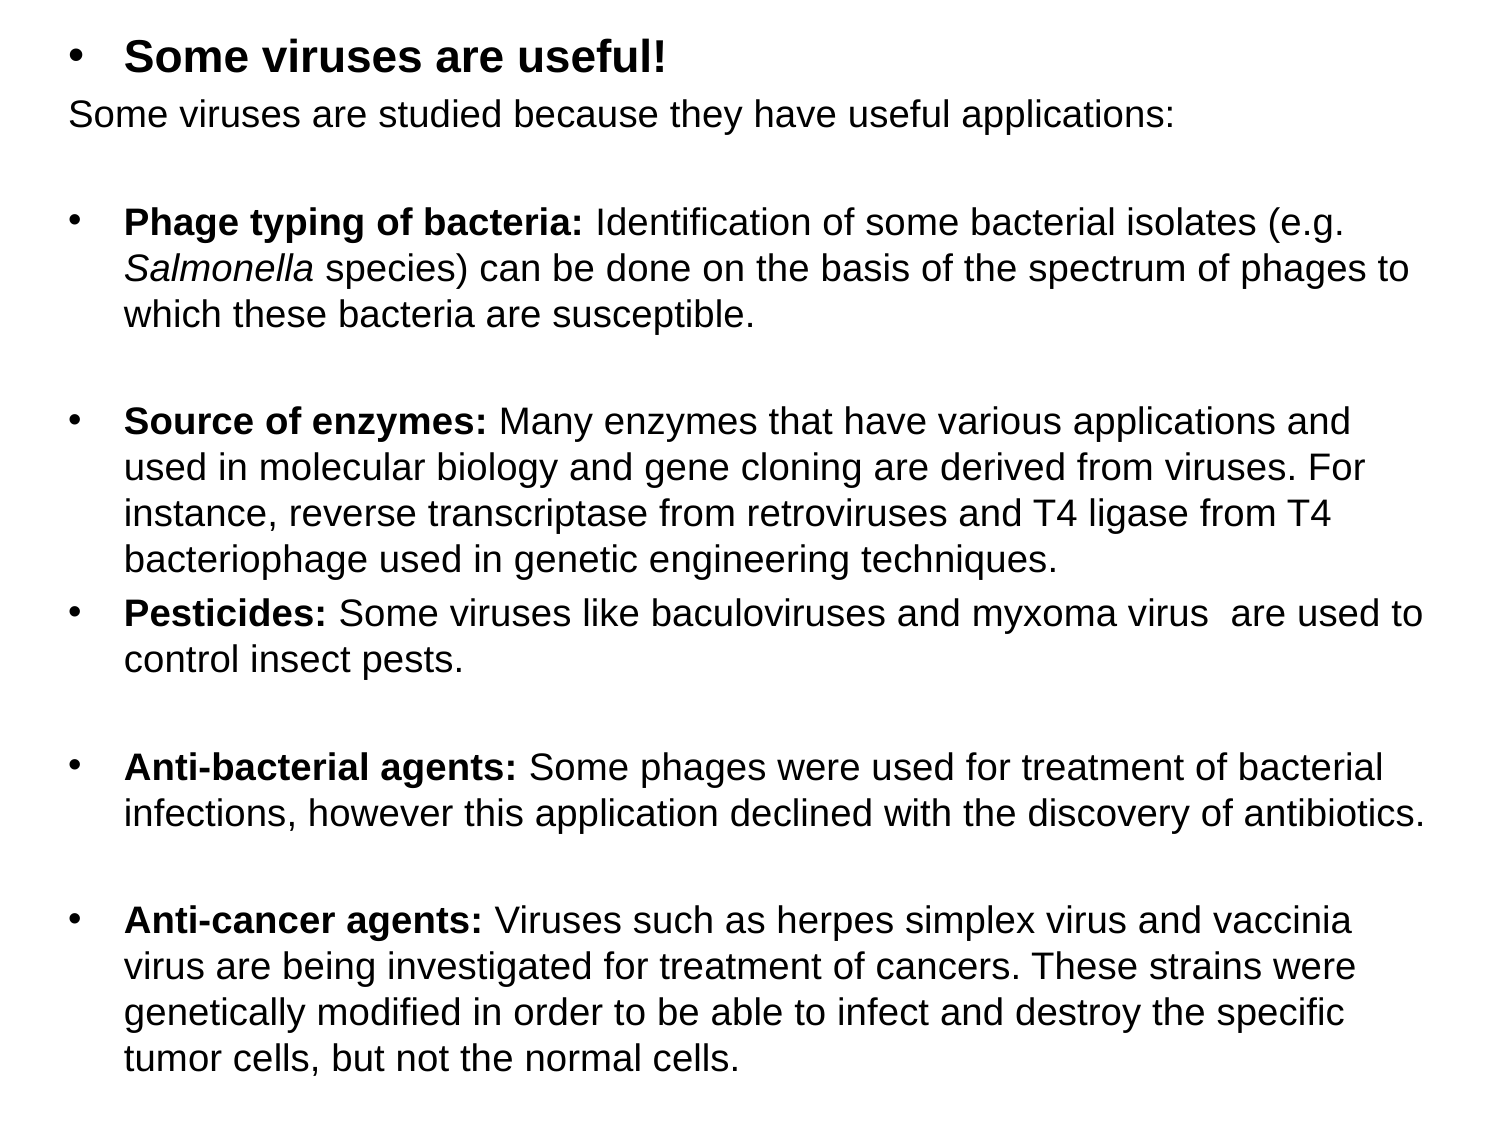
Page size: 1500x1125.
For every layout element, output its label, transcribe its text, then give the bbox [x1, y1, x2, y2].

list Some viruses are useful! Some viruses are studied because they have useful applications: Phage typing of bacteria: Identification of some bacterial isolates (e.g. Salmonella species) can be done on the basis of the spectrum of phages to which these bacteria are susceptible. Source of enzymes: Many enzymes that have various applications and used in molecular biology and gene cloning are derived from viruses. For instance, reverse transcriptase from retroviruses and T4 ligase from T4 bacteriophage used in genetic engineering techniques. Pesticides: Some viruses like baculoviruses and myxoma virus are used to control insect pests. Anti-bacterial agents: Some phages were used for treatment of bacterial infections, however this application declined with the discovery of antibiotics. Anti-cancer agents: Viruses such as herpes simplex virus and vaccinia virus are being investigated for treatment of cancers. These strains were genetically modified in order to be able to infect and destroy the specific tumor cells, but not the normal cells. [53, 19, 1459, 1106]
